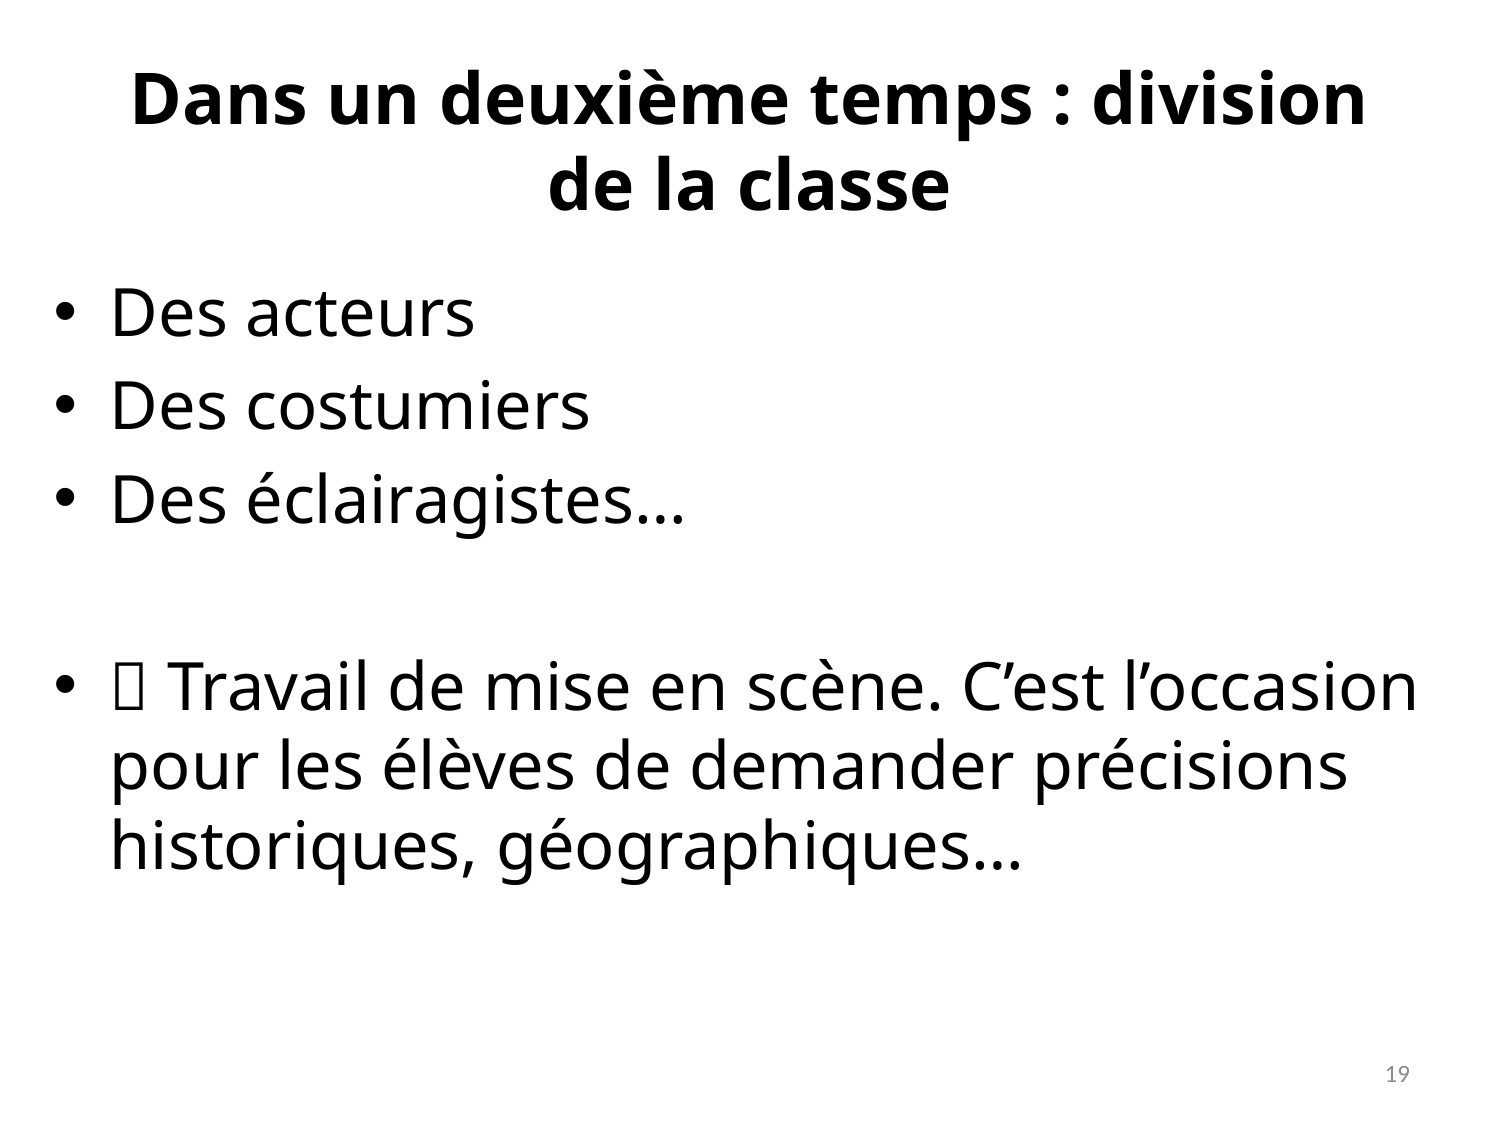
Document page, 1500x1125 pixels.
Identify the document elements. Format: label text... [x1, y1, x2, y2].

list Des acteurs Des costumiers Des éclairagistes…  Travail de mise en scène. C’est l’occasion pour les élèves de demander précisions historiques, géographiques… [38, 262, 1481, 1005]
title Dans un deuxième temps : division de la classe [75, 45, 1425, 233]
slide_number 19 [1074, 1042, 1425, 1103]
